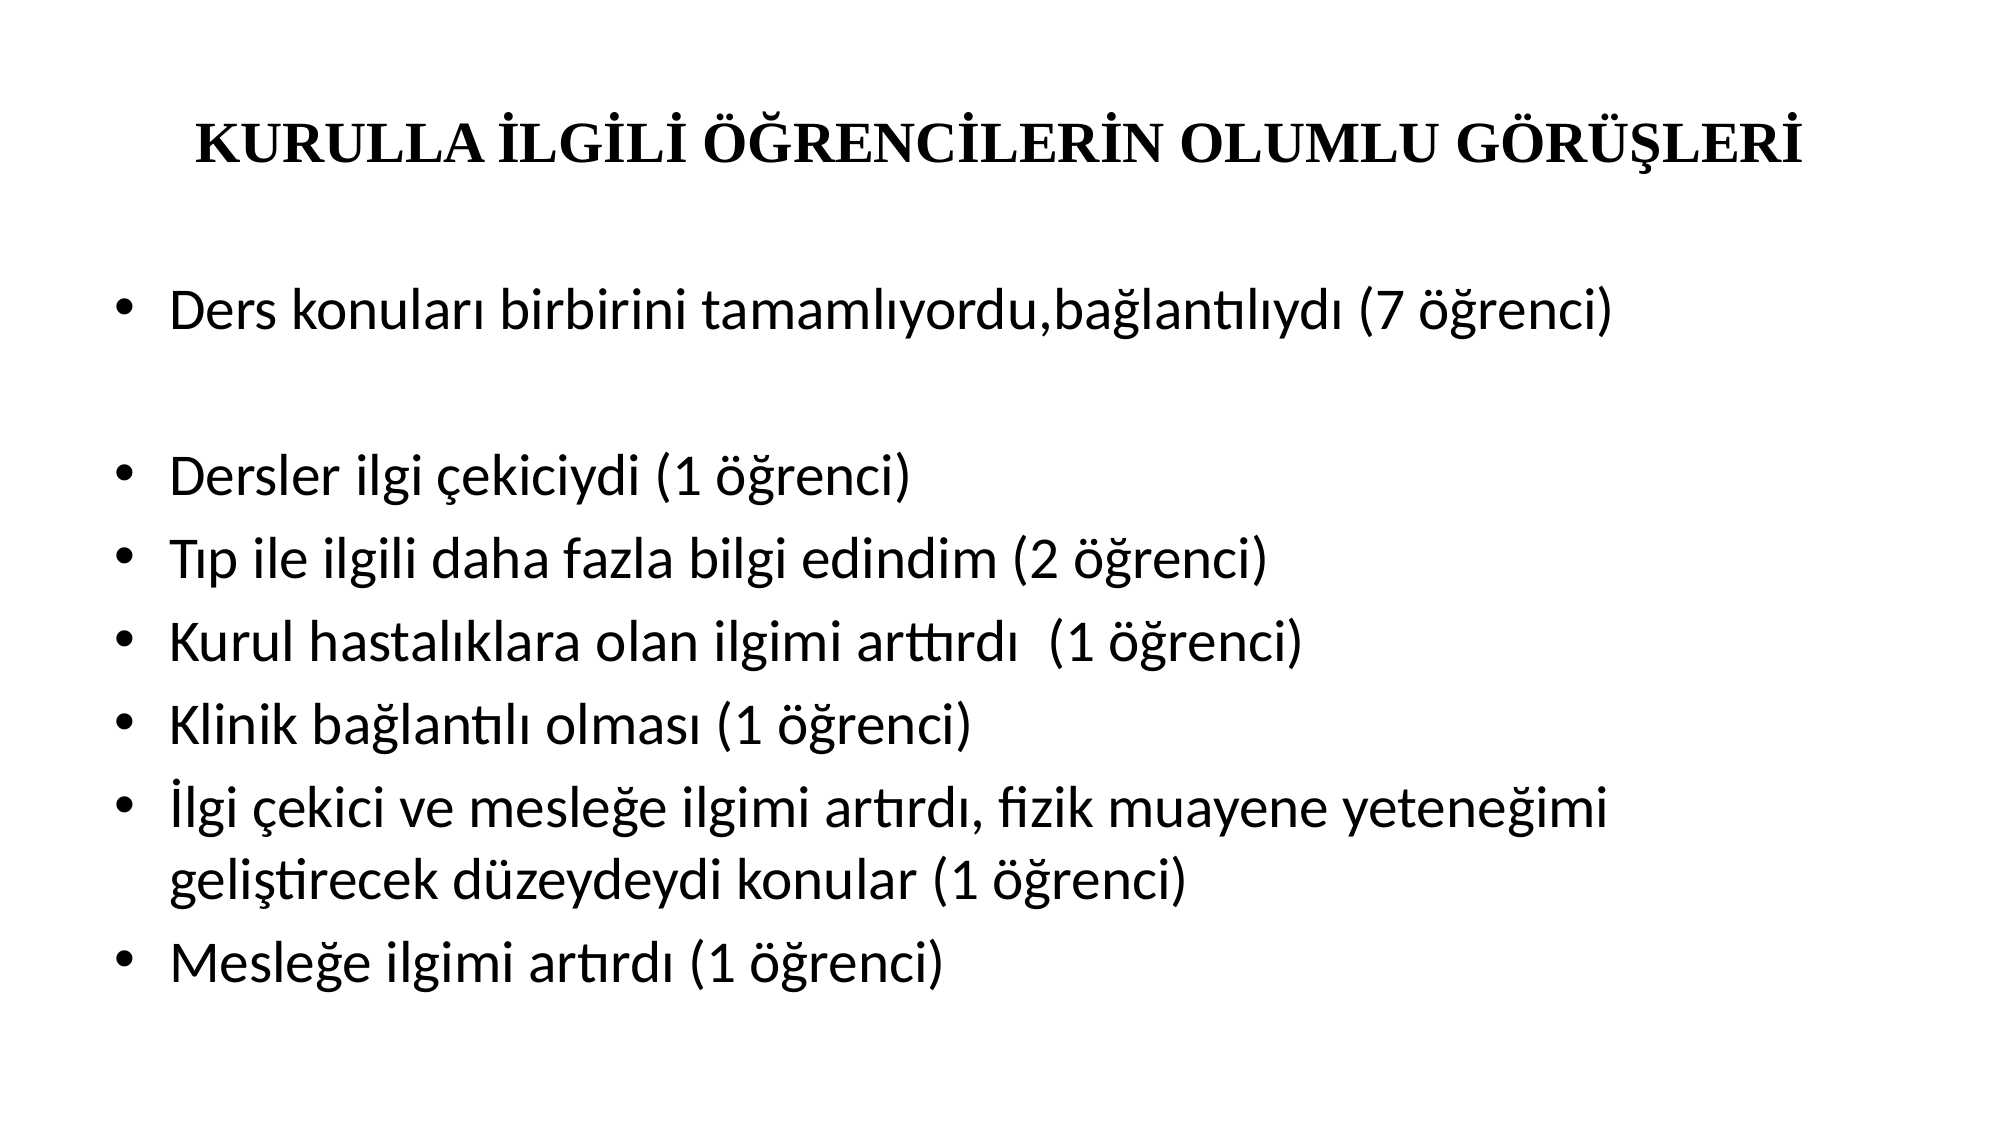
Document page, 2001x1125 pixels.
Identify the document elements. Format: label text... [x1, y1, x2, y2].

title KURULLA İLGİLİ ÖĞRENCİLERİN OLUMLU GÖRÜŞLERİ [99, 45, 1900, 233]
list Ders konuları birbirini tamamlıyordu,bağlantılıydı (7 öğrenci) Dersler ilgi çekiciydi (1 öğrenci) Tıp ile ilgili daha fazla bilgi edindim (2 öğrenci) Kurul hastalıklara olan ilgimi arttırdı (1 öğrenci) Klinik bağlantılı olması (1 öğrenci) İlgi çekici ve mesleğe ilgimi artırdı, fizik muayene yeteneğimi geliştirecek düzeydeydi konular (1 öğrenci) Mesleğe ilgimi artırdı (1 öğrenci) [99, 262, 1900, 1005]
